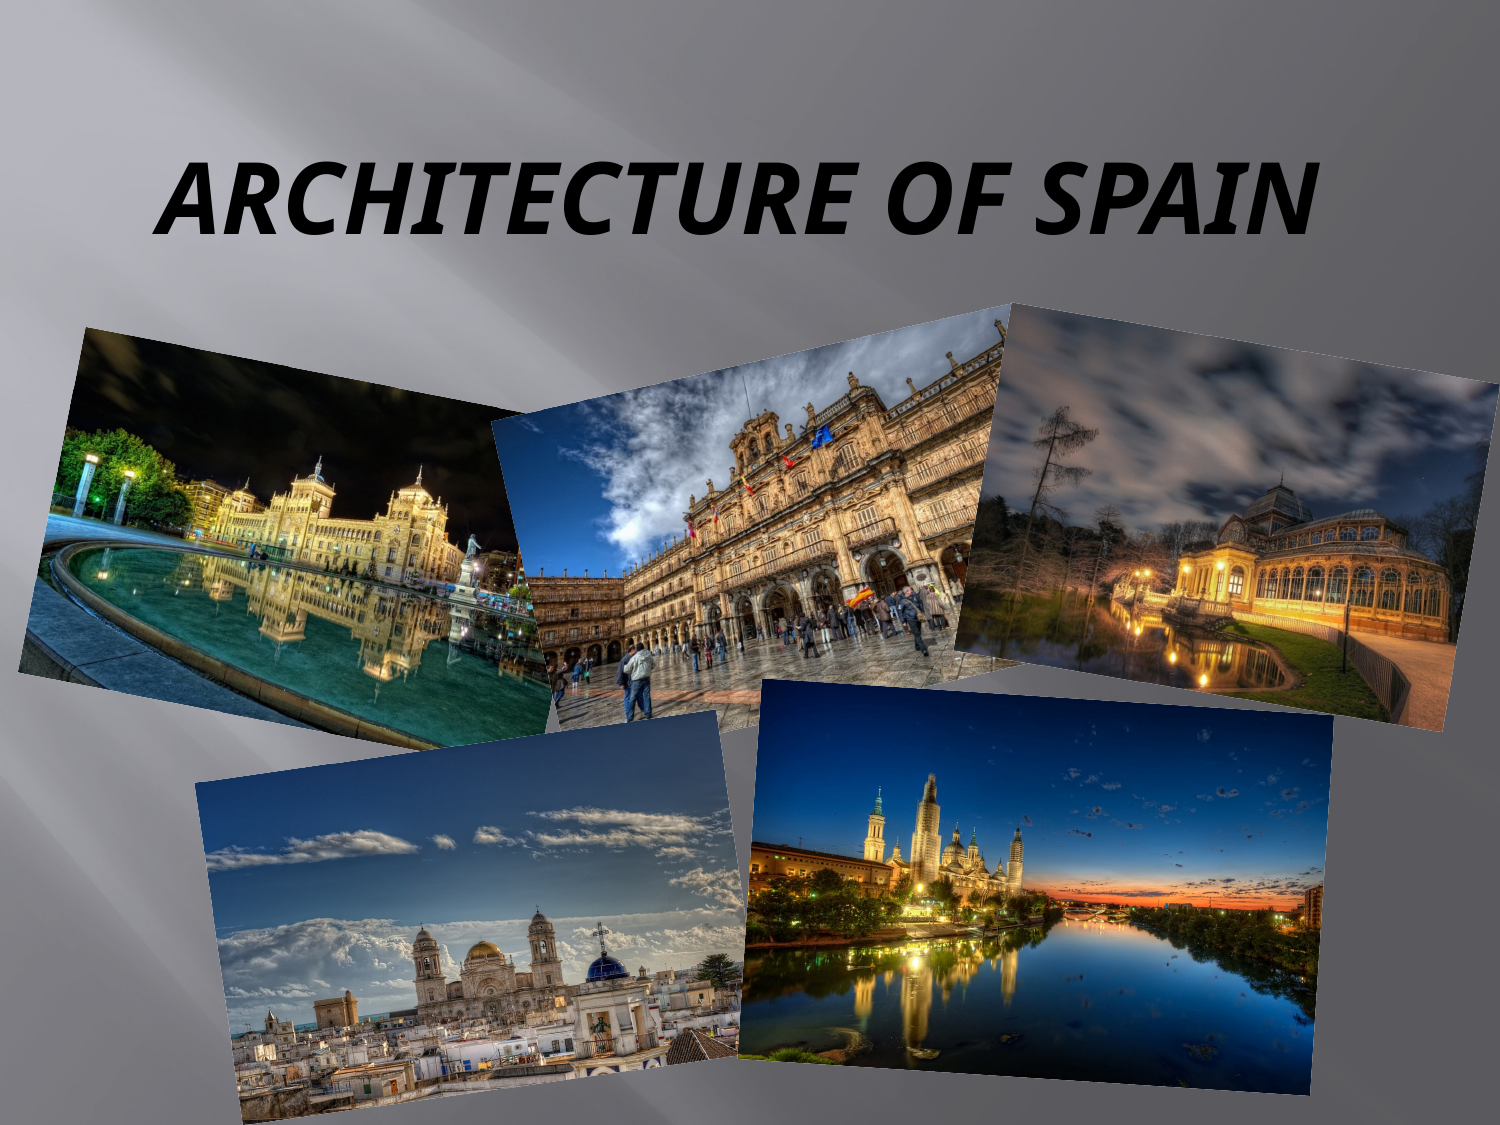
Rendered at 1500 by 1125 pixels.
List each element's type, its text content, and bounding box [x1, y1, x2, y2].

picture [19, 303, 1499, 1125]
title Architecture of Spain [64, 0, 1415, 255]
